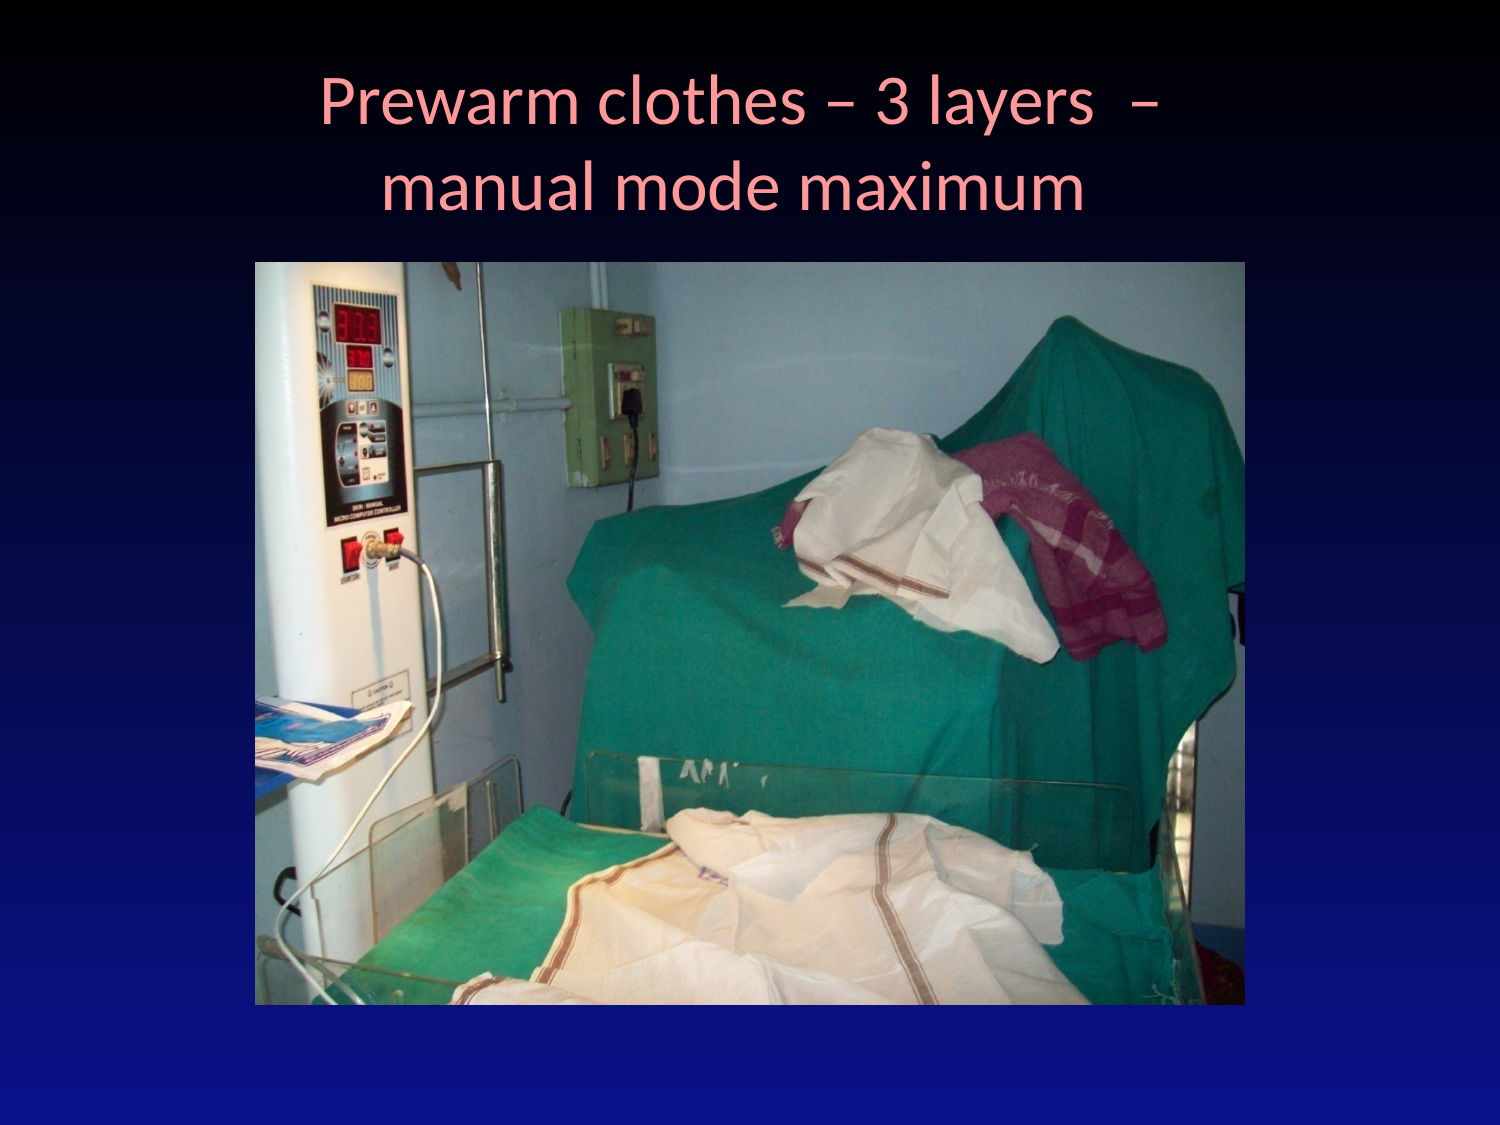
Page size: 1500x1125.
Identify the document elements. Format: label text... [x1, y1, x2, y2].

title Prewarm clothes – 3 layers – manual mode maximum [75, 45, 1425, 233]
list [254, 262, 1246, 1006]
